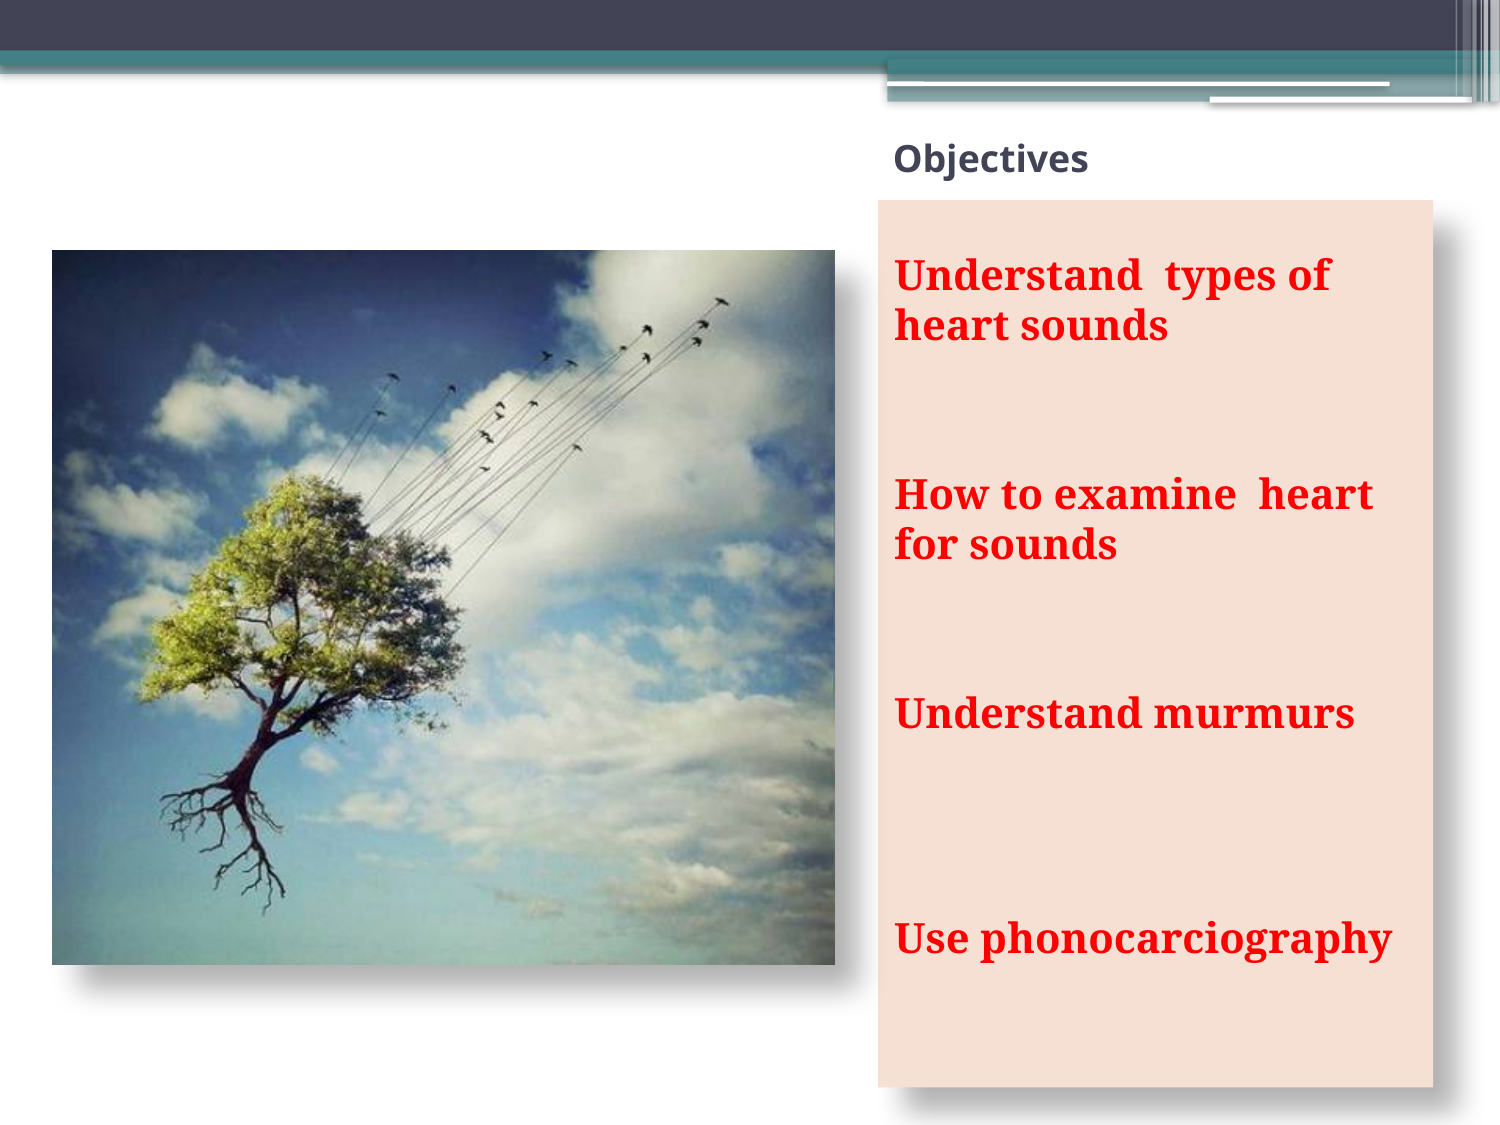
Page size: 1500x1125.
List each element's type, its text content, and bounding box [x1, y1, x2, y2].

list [52, 250, 835, 965]
list Understand types of heart sounds How to examine heart for sounds Understand murmurs Use phonocarciography [878, 200, 1434, 1088]
title Objectives [878, 112, 1434, 188]
